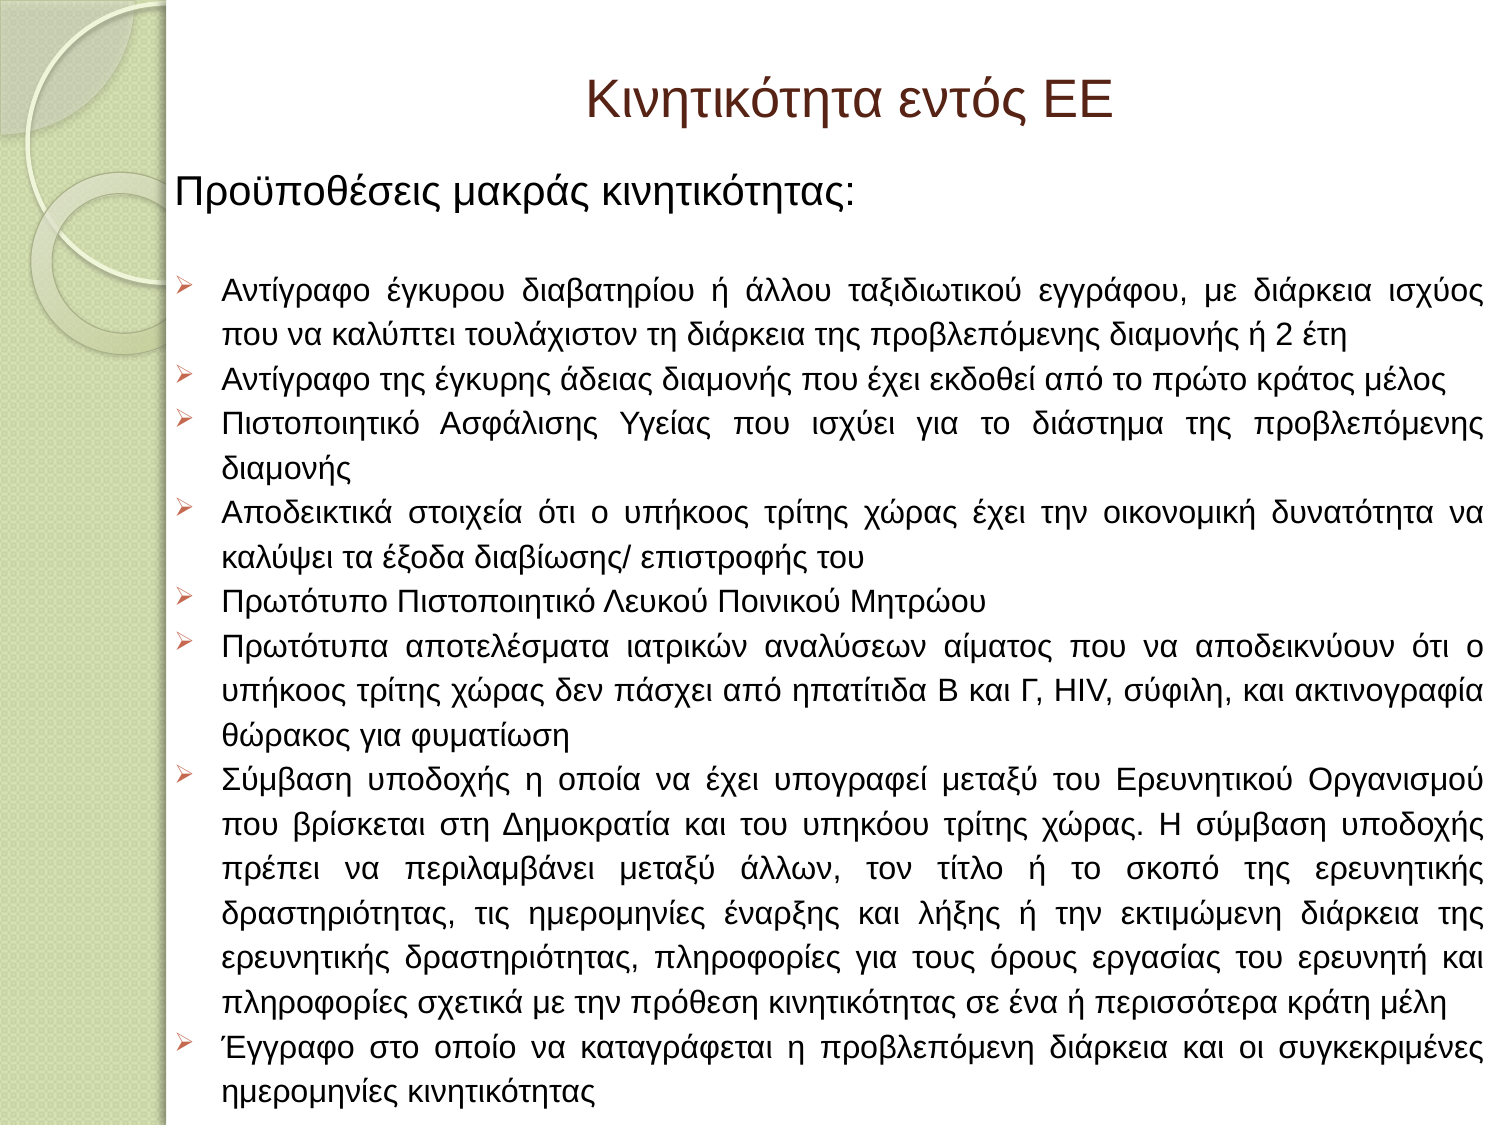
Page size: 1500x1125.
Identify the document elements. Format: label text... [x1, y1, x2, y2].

title Κινητικότητα εντός ΕΕ [235, 30, 1466, 149]
list Προϋποθέσεις μακράς κινητικότητας: Αντίγραφο έγκυρου διαβατηρίου ή άλλου ταξιδιωτικού εγγράφου, με διάρκεια ισχύος που να καλύπτει τουλάχιστον τη διάρκεια της προβλεπόμενης διαμονής ή 2 έτη Αντίγραφο της έγκυρης άδειας διαμονής που έχει εκδοθεί από το πρώτο κράτος μέλος Πιστοποιητικό Ασφάλισης Υγείας που ισχύει για το διάστημα της προβλεπόμενης διαμονής Αποδεικτικά στοιχεία ότι ο υπήκοος τρίτης χώρας έχει την οικονομική δυνατότητα να καλύψει τα έξοδα διαβίωσης/ επιστροφής του Πρωτότυπο Πιστοποιητικό Λευκού Ποινικού Μητρώου Πρωτότυπα αποτελέσματα ιατρικών αναλύσεων αίματος που να αποδεικνύουν ότι ο υπήκοος τρίτης χώρας δεν πάσχει από ηπατίτιδα Β και Γ, HIV, σύφιλη, και ακτινογραφία θώρακος για φυματίωση Σύμβαση υποδοχής η οποία να έχει υπογραφεί μεταξύ του Ερευνητικού Οργανισμού που βρίσκεται στη Δημοκρατία και του υπηκόου τρίτης χώρας. Η σύμβαση υποδοχής πρέπει να περιλαμβάνει μεταξύ άλλων, τον τίτλο ή το σκοπό της ερευνητικής δραστηριότητας, τις ημερομηνίες έναρξης και λήξης ή την εκτιμώμενη διάρκεια της ερευνητικής δραστηριότητας, πληροφορίες για τους όρους εργασίας του ερευνητή και πληροφορίες σχετικά με την πρόθεση κινητικότητας σε ένα ή περισσότερα κράτη μέλη Έγγραφο στο οποίο να καταγράφεται η προβλεπόμενη διάρκεια και οι συγκεκριμένες ημερομηνίες κινητικότητας [159, 149, 1500, 1059]
